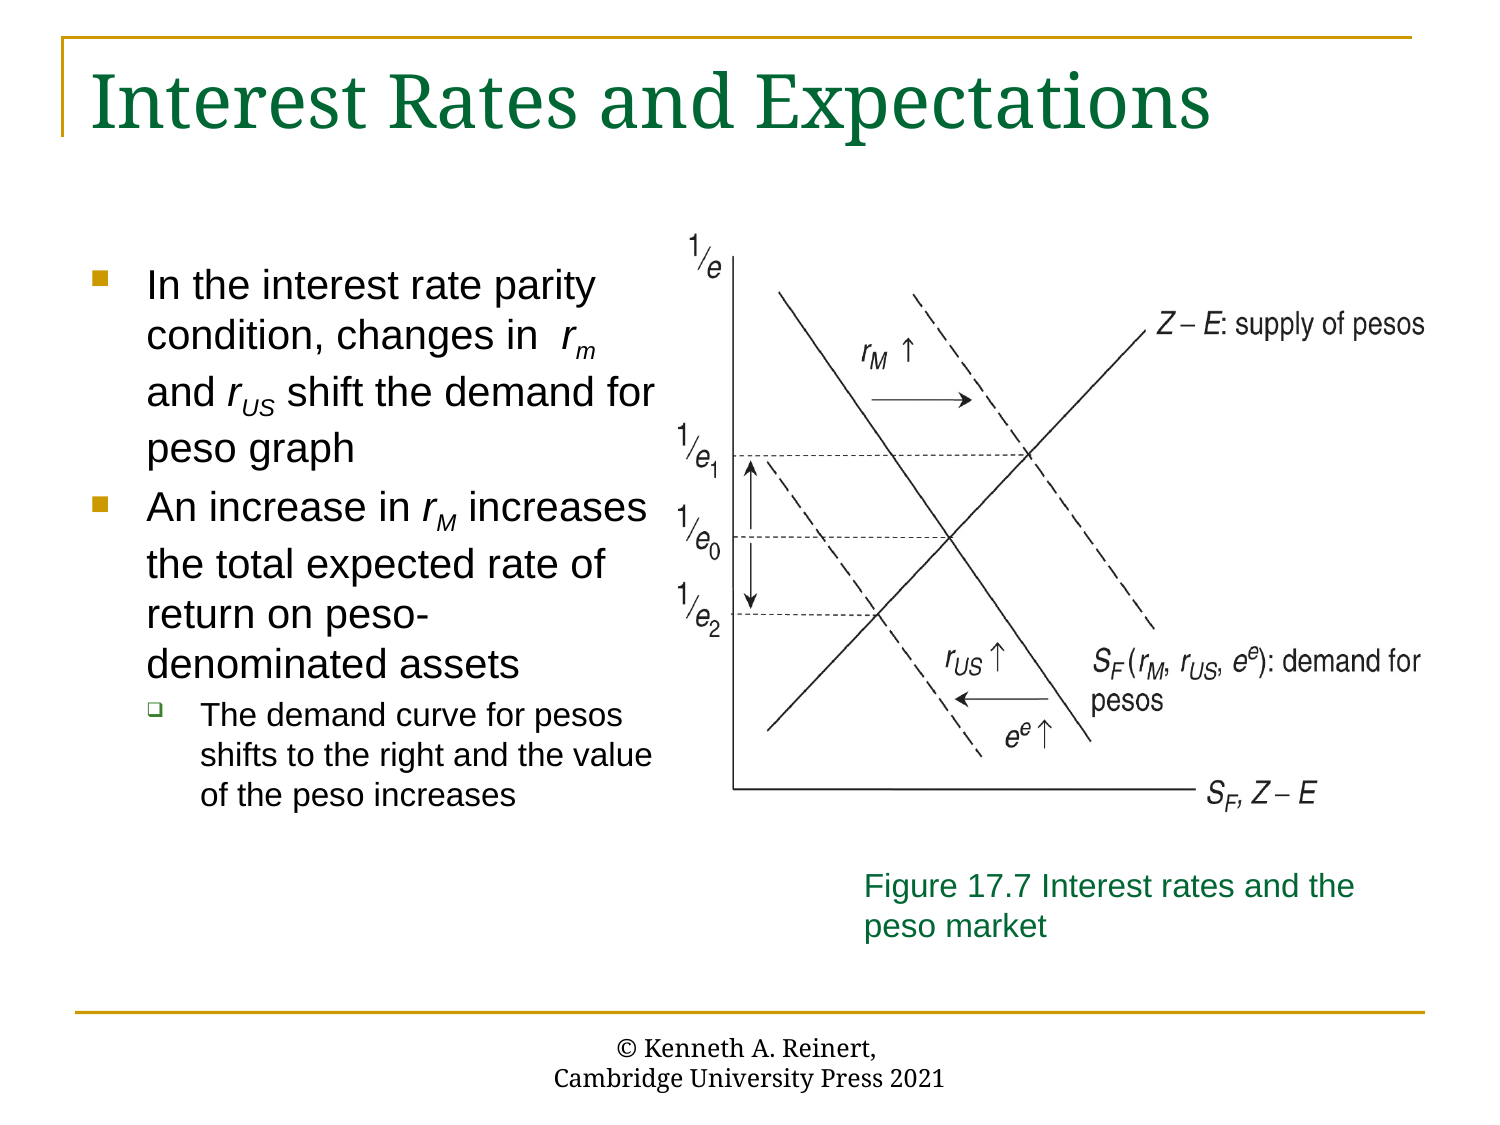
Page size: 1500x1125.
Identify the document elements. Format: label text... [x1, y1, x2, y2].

title Interest Rates and Expectations [74, 45, 1426, 213]
text_box Figure 17.7 Interest rates and the peso market [849, 856, 1425, 951]
picture [674, 227, 1426, 821]
list In the interest rate parity condition, changes in rm and rUS shift the demand for peso graph An increase in rM increases the total expected rate of return on peso-denominated assets The demand curve for pesos shifts to the right and the value of the peso increases [74, 249, 676, 1006]
footer © Kenneth A. Reinert, Cambridge University Press 2021 [512, 1024, 988, 1101]
